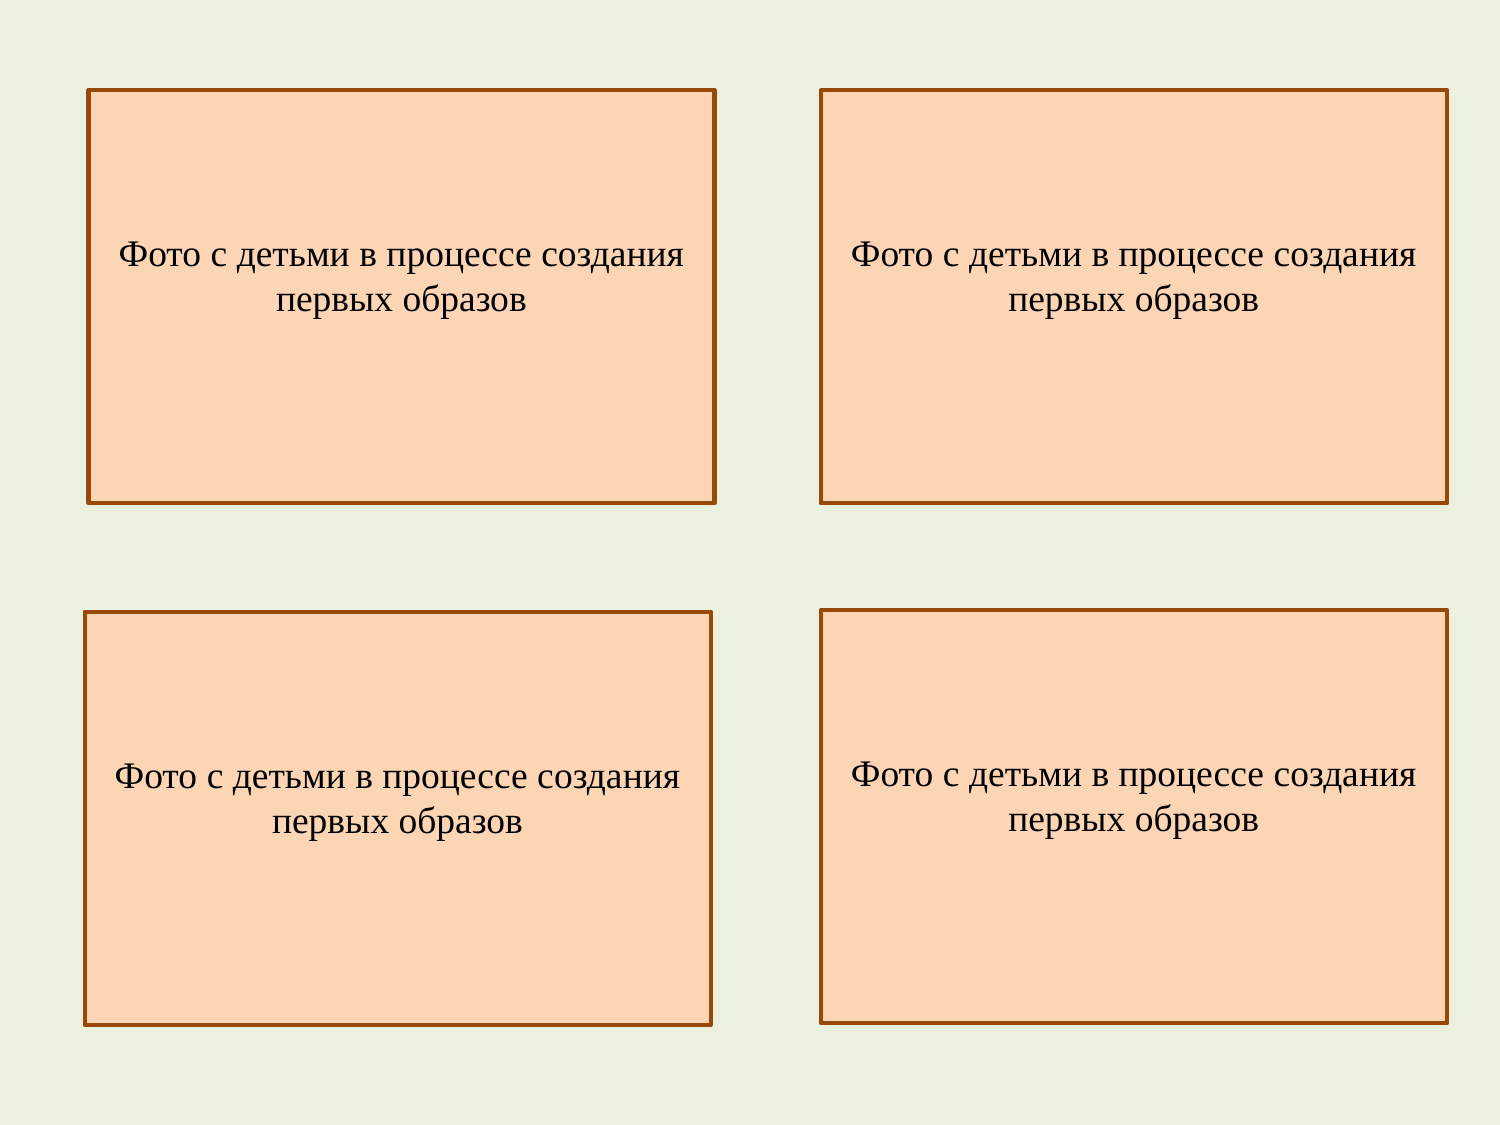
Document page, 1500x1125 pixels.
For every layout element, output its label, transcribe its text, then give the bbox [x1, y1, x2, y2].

text_box Фото с детьми в процессе создания первых образов [83, 610, 713, 1027]
text_box Фото с детьми в процессе создания первых образов [819, 88, 1449, 505]
text_box Фото с детьми в процессе создания первых образов [819, 608, 1449, 1025]
text_box Фото с детьми в процессе создания первых образов [86, 88, 717, 505]
